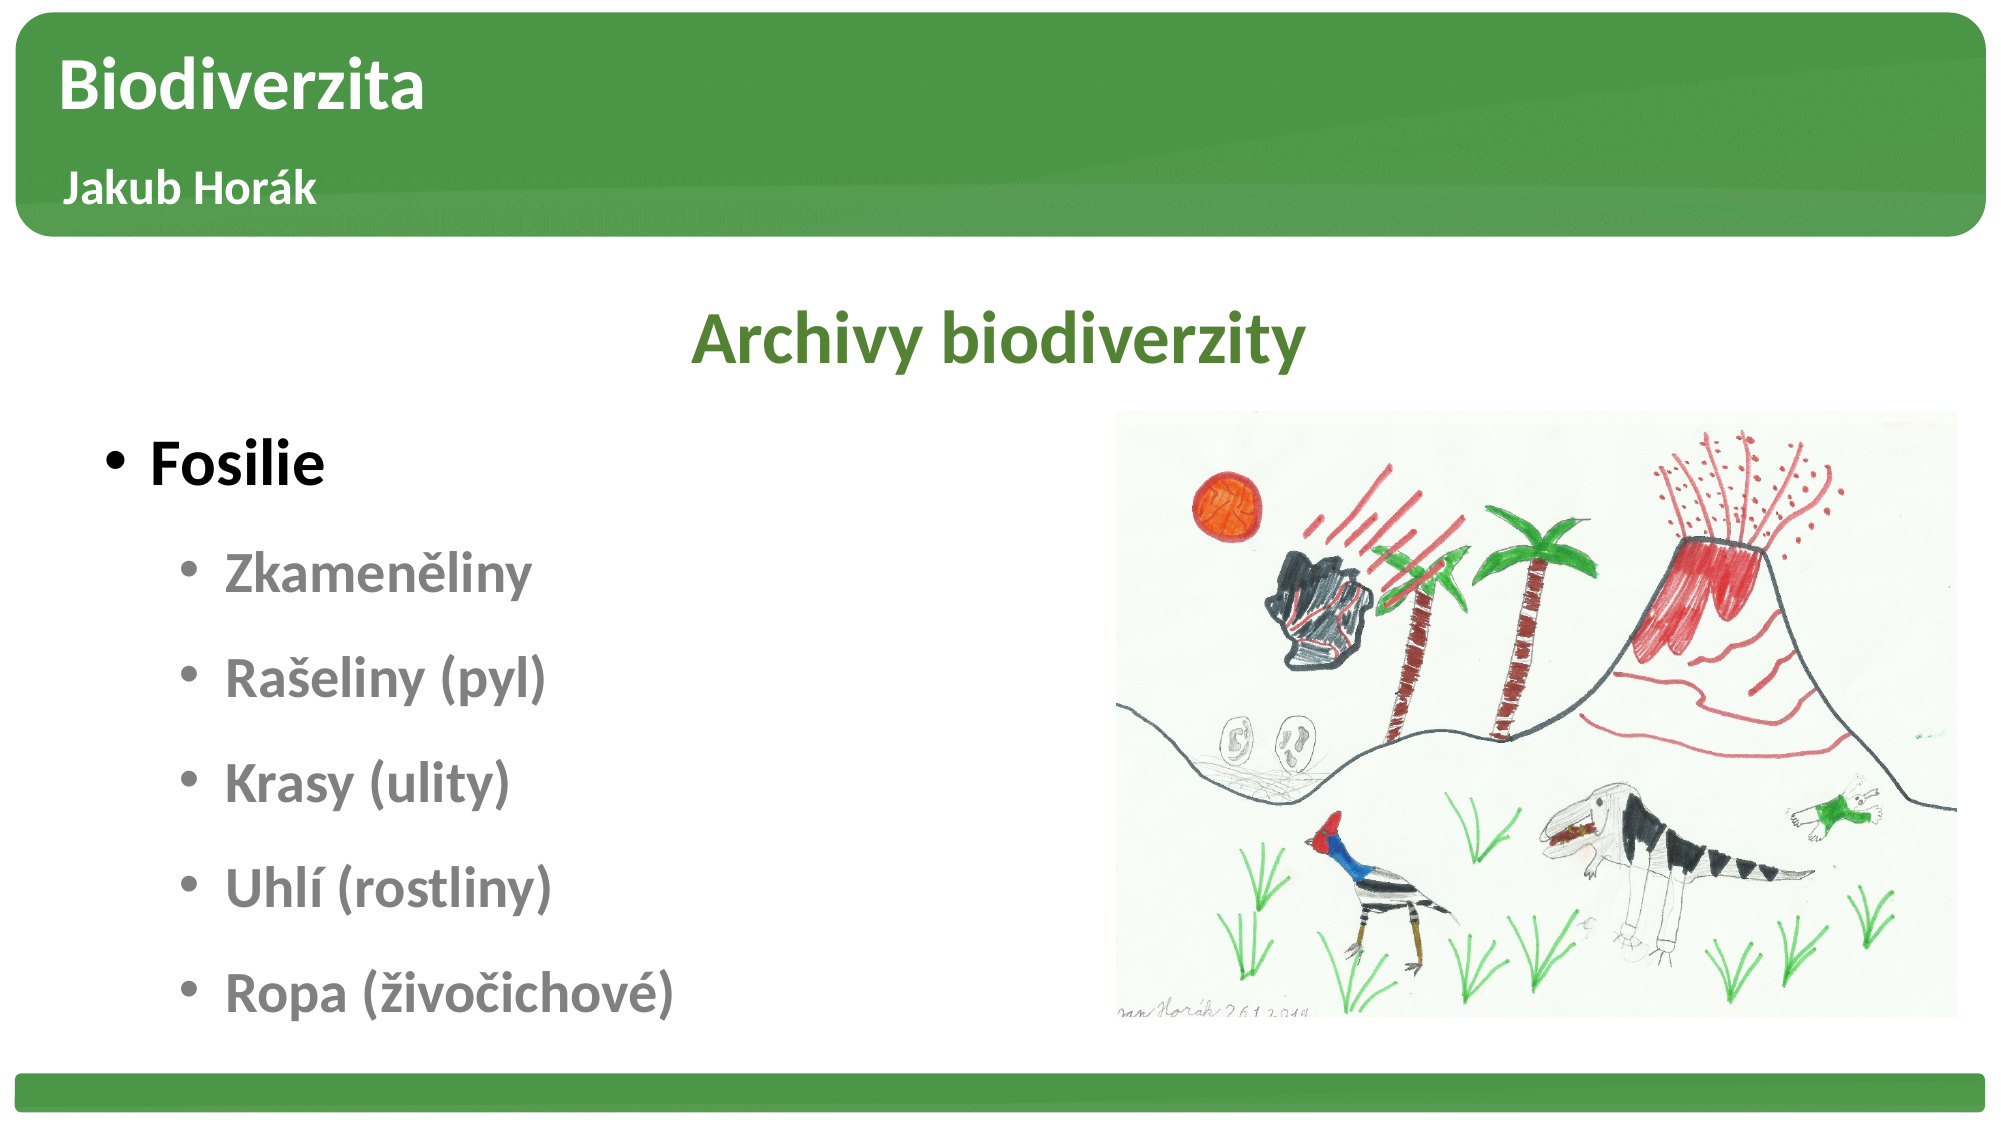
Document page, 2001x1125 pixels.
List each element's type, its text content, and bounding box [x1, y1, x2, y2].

text_box Biodiverzita Jakub Horák [14, 11, 1987, 236]
picture [1115, 411, 1957, 1017]
text_box [13, 1072, 1987, 1114]
text_box Archivy biodiverzity Fosilie Zkameněliny Rašeliny (pyl) Krasy (ulity) Uhlí (rostliny) Ropa (živočichové) [13, 236, 1985, 1031]
